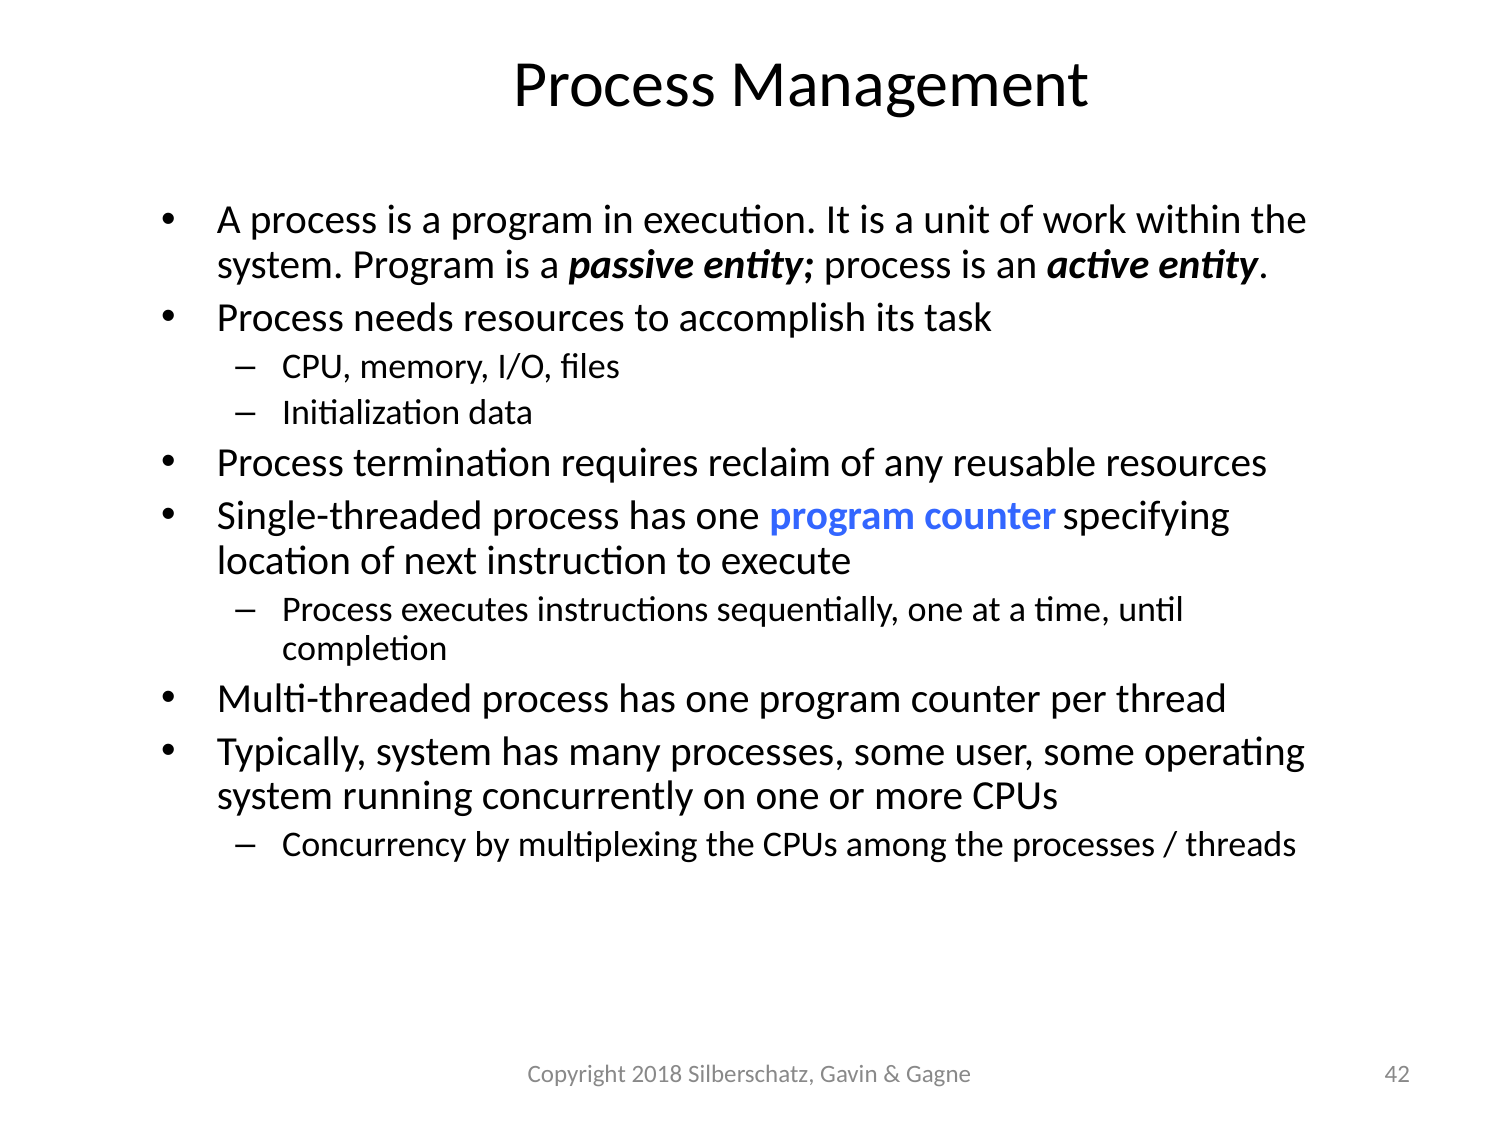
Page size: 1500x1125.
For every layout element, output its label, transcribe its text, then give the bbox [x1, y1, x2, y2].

title Process Management [178, 32, 1425, 128]
list A process is a program in execution. It is a unit of work within the system. Program is a passive entity; process is an active entity. Process needs resources to accomplish its task CPU, memory, I/O, files Initialization data Process termination requires reclaim of any reusable resources Single-threaded process has one program counter specifying location of next instruction to execute Process executes instructions sequentially, one at a time, until completion Multi-threaded process has one program counter per thread Typically, system has many processes, some user, some operating system running concurrently on one or more CPUs Concurrency by multiplexing the CPUs among the processes / threads [146, 132, 1327, 971]
slide_number 42 [1074, 1042, 1425, 1103]
footer Copyright 2018 Silberschatz, Gavin & Gagne [512, 1042, 988, 1103]
